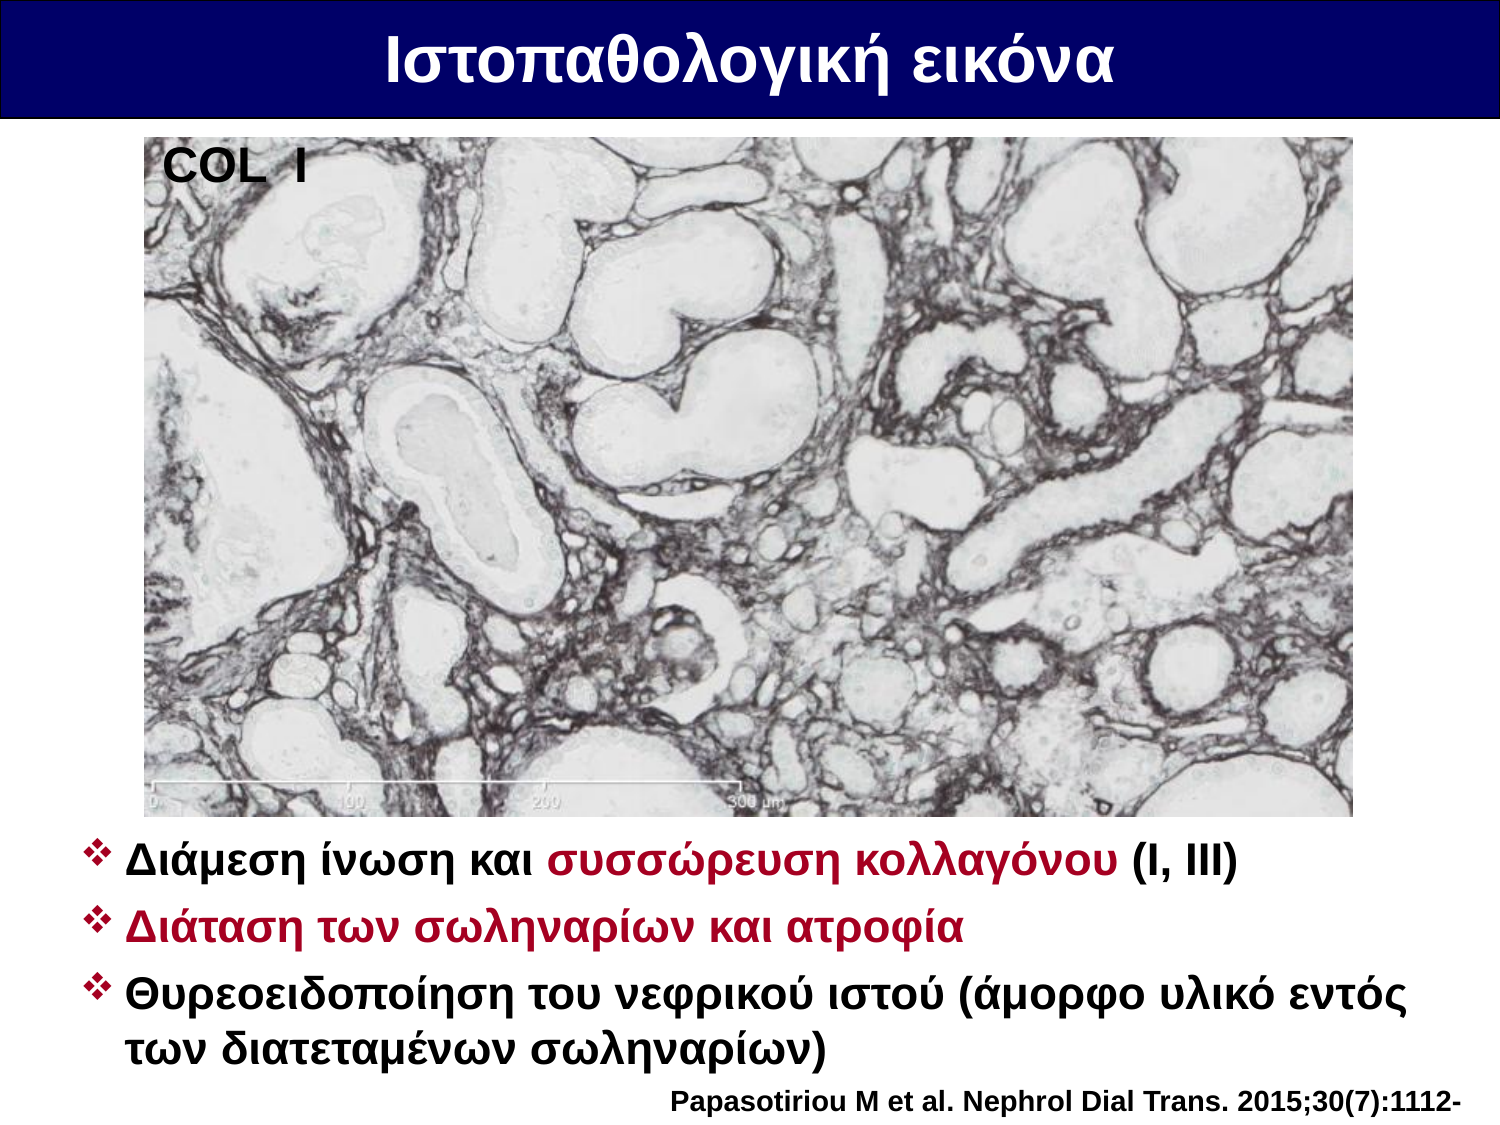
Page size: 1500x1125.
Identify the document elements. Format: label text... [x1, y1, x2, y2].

text_box Papasotiriou M et al. Nephrol Dial Trans. 2015;30(7):1112-21 [655, 1074, 1500, 1125]
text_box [0, 0, 1500, 119]
list Διάμεση ίνωση και συσσώρευση κολλαγόνου (Ι, ΙΙΙ) Διάταση των σωληναρίων και ατροφία Θυρεοειδοποίηση του νεφρικού ιστού (άμορφο υλικό εντός των διατεταμένων σωληναρίων) [64, 822, 1426, 1083]
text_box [144, 125, 1353, 817]
